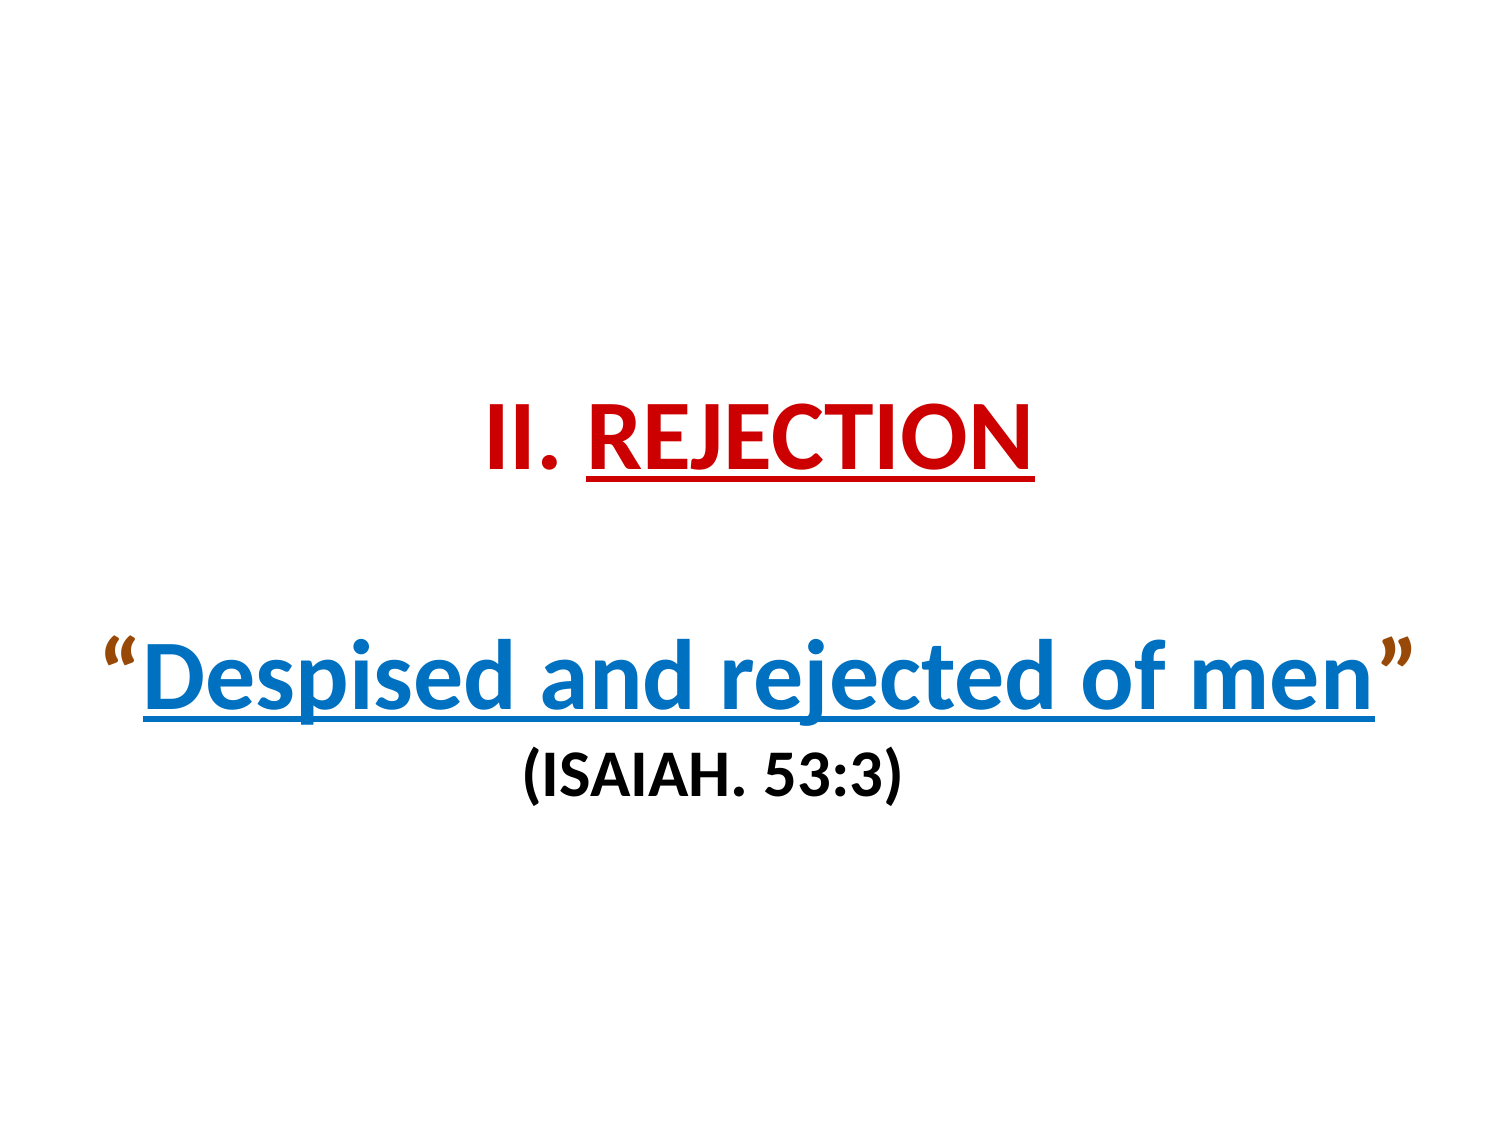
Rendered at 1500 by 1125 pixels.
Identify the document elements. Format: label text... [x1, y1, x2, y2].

text_box II. REJECTION “Despised and rejected of men” (ISAIAH. 53:3) [41, 262, 1477, 817]
